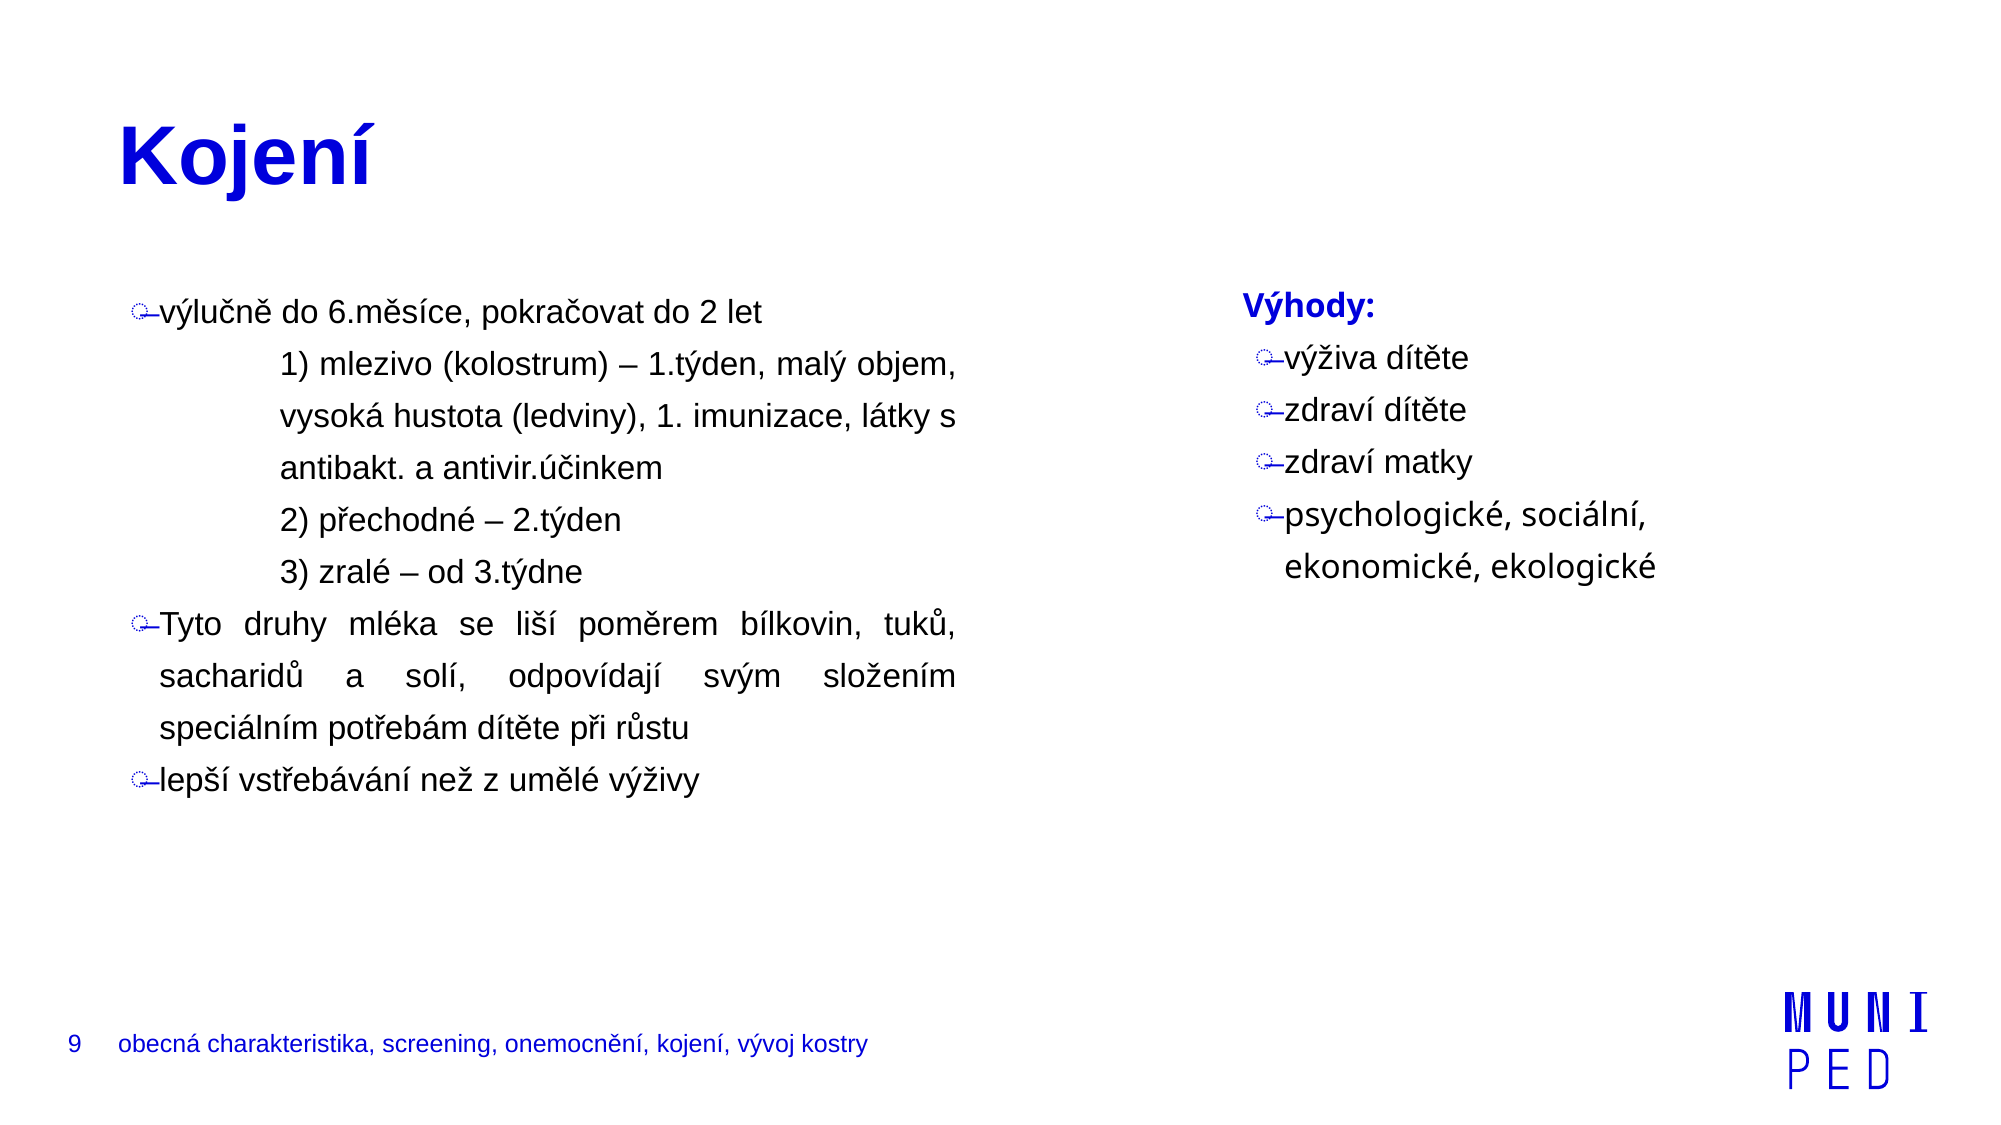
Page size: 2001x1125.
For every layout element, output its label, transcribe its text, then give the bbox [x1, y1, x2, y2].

slide_number 9 [67, 1021, 110, 1063]
text_box Výhody: výživa dítěte zdraví dítěte zdraví matky psychologické, sociální, ekonomické, ekologické [1228, 276, 1788, 684]
footer obecná charakteristika, screening, onemocnění, kojení, vývoj kostry [118, 1021, 1418, 1063]
title Kojení [118, 118, 1883, 193]
list výlučně do 6.měsíce, pokračovat do 2 let 1) mlezivo (kolostrum) – 1.týden, malý objem, vysoká hustota (ledviny), 1. imunizace, látky s antibakt. a antivir.účinkem 2) přechodné – 2.týden 3) zralé – od 3.týdne Tyto druhy mléka se liší poměrem bílkovin, tuků, sacharidů a solí, odpovídají svým složením speciálním potřebám dítěte při růstu lepší vstřebávání než z umělé výživy [118, 277, 958, 957]
